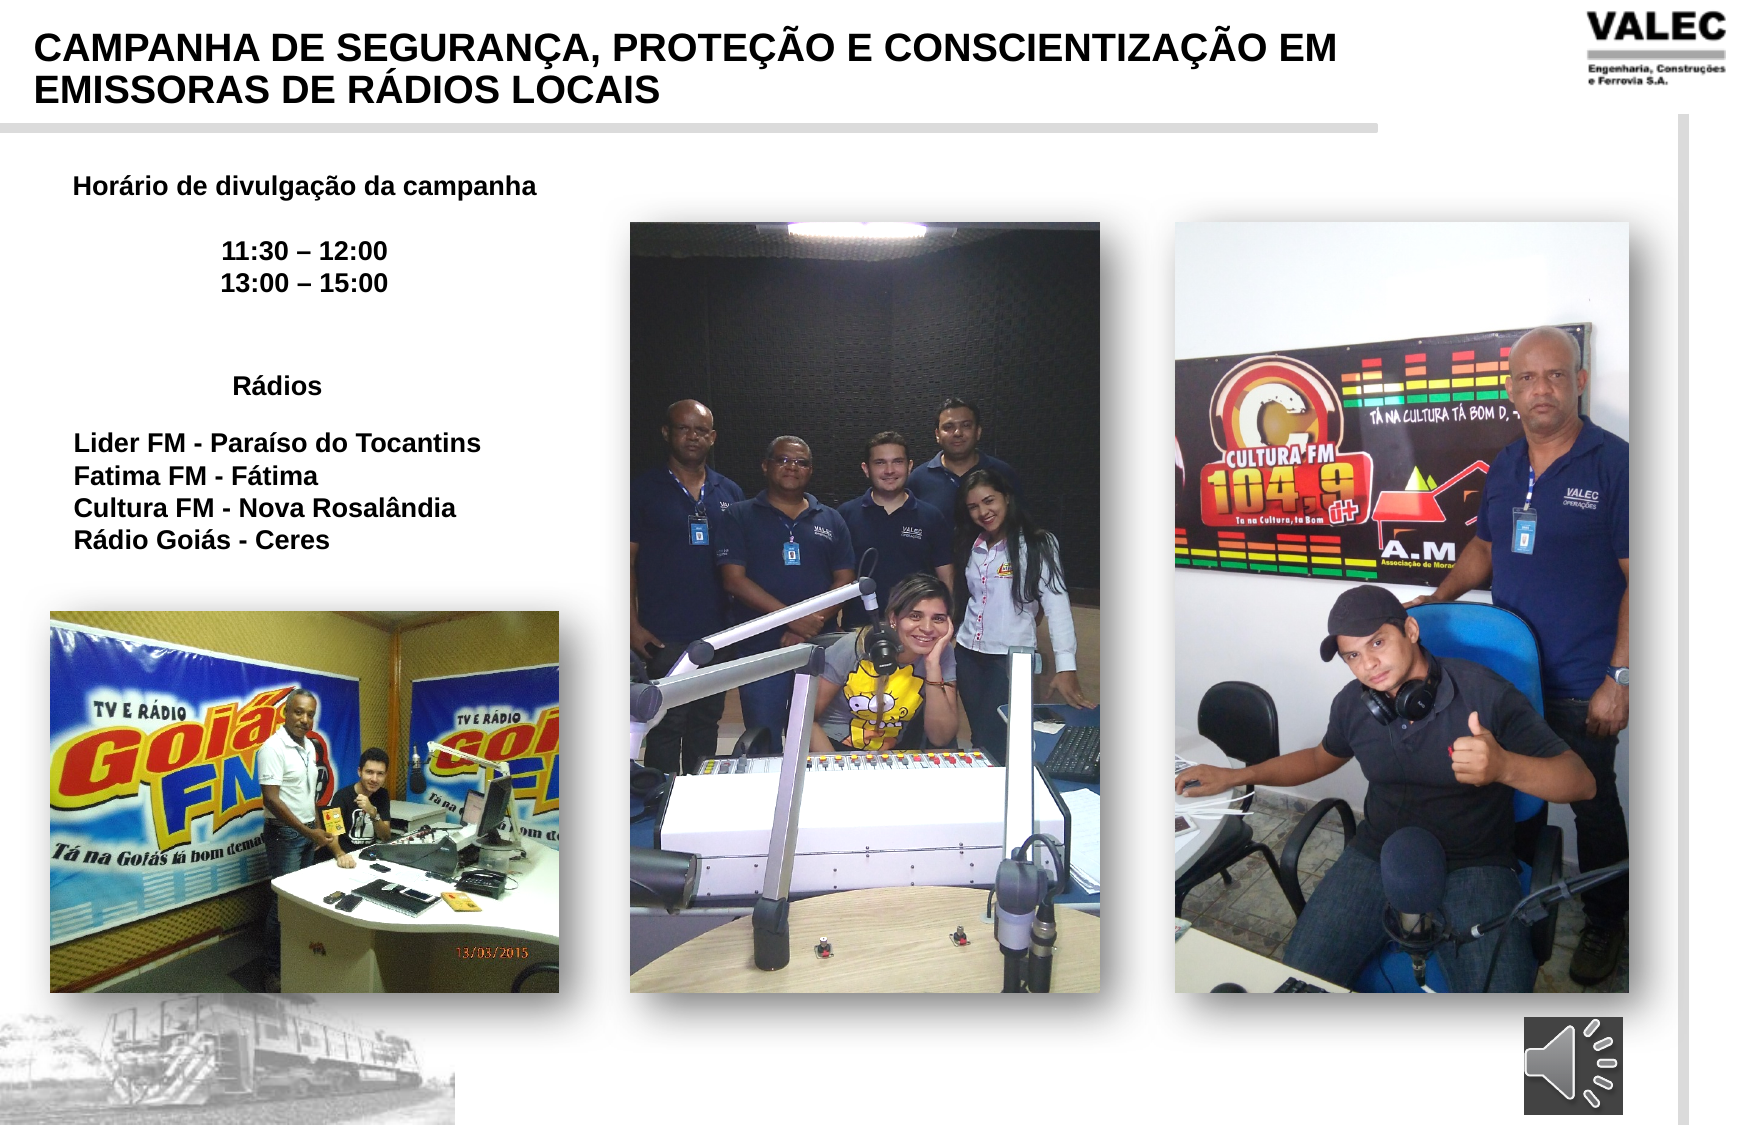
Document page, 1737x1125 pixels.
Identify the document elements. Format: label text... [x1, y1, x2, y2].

text_box Rádios Lider FM - Paraíso do Tocantins Fatima FM - Fátima Cultura FM - Nova Rosalândia Rádio Goiás - Ceres [58, 360, 496, 596]
picture [1523, 1015, 1624, 1117]
text_box CAMPANHA DE SEGURANÇA, PROTEÇÃO E CONSCIENTIZAÇÃO EM EMISSORAS DE RÁDIOS LOCAIS [18, 4, 1577, 135]
picture [1175, 222, 1629, 993]
text_box Horário de divulgação da campanha 11:30 – 12:00 13:00 – 15:00 [57, 160, 552, 306]
picture [0, 611, 559, 1125]
picture [630, 222, 1100, 993]
picture [1578, 0, 1737, 93]
